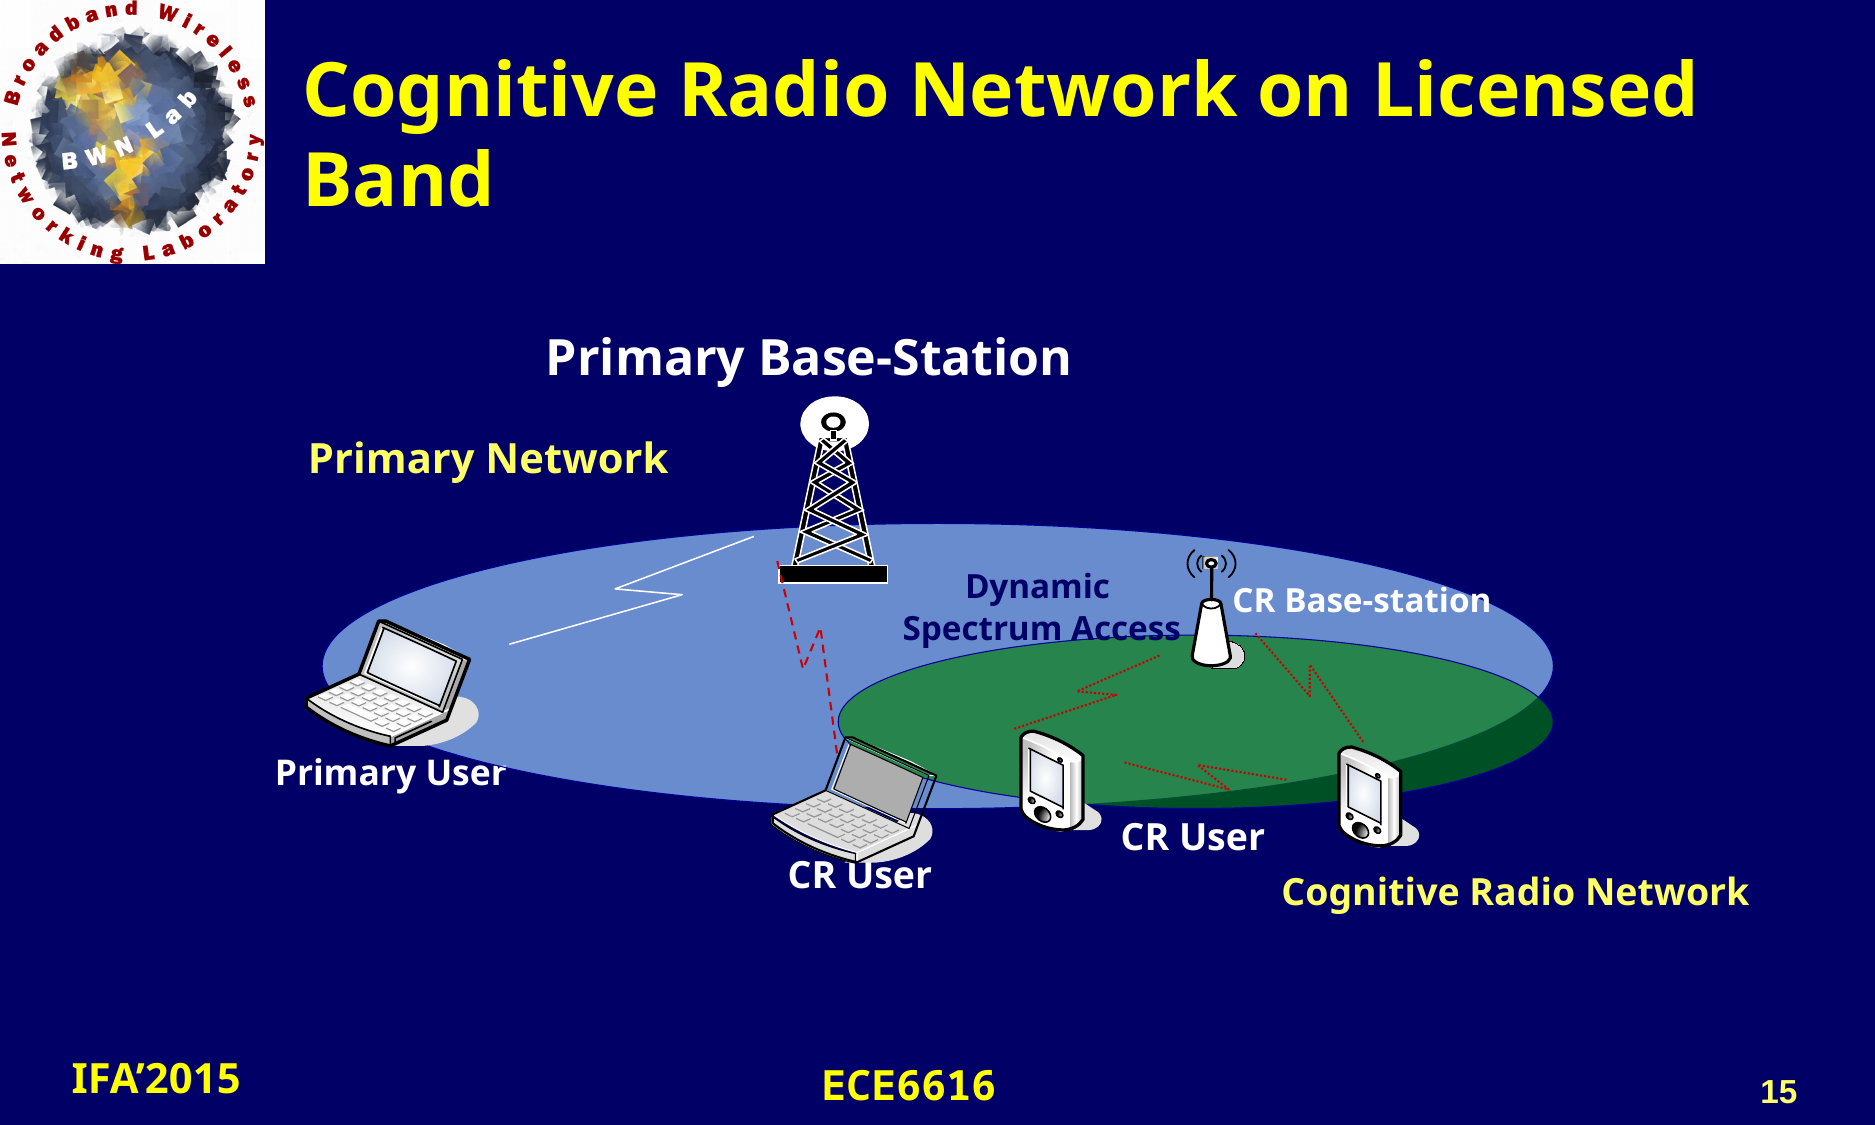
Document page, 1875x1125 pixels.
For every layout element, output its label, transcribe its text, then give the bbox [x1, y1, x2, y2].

title Cognitive Radio Network on Licensed Band [287, 62, 1767, 201]
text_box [263, 324, 1554, 809]
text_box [741, 549, 1753, 923]
picture [0, 0, 265, 264]
slide_number 15 [1687, 1062, 1813, 1113]
